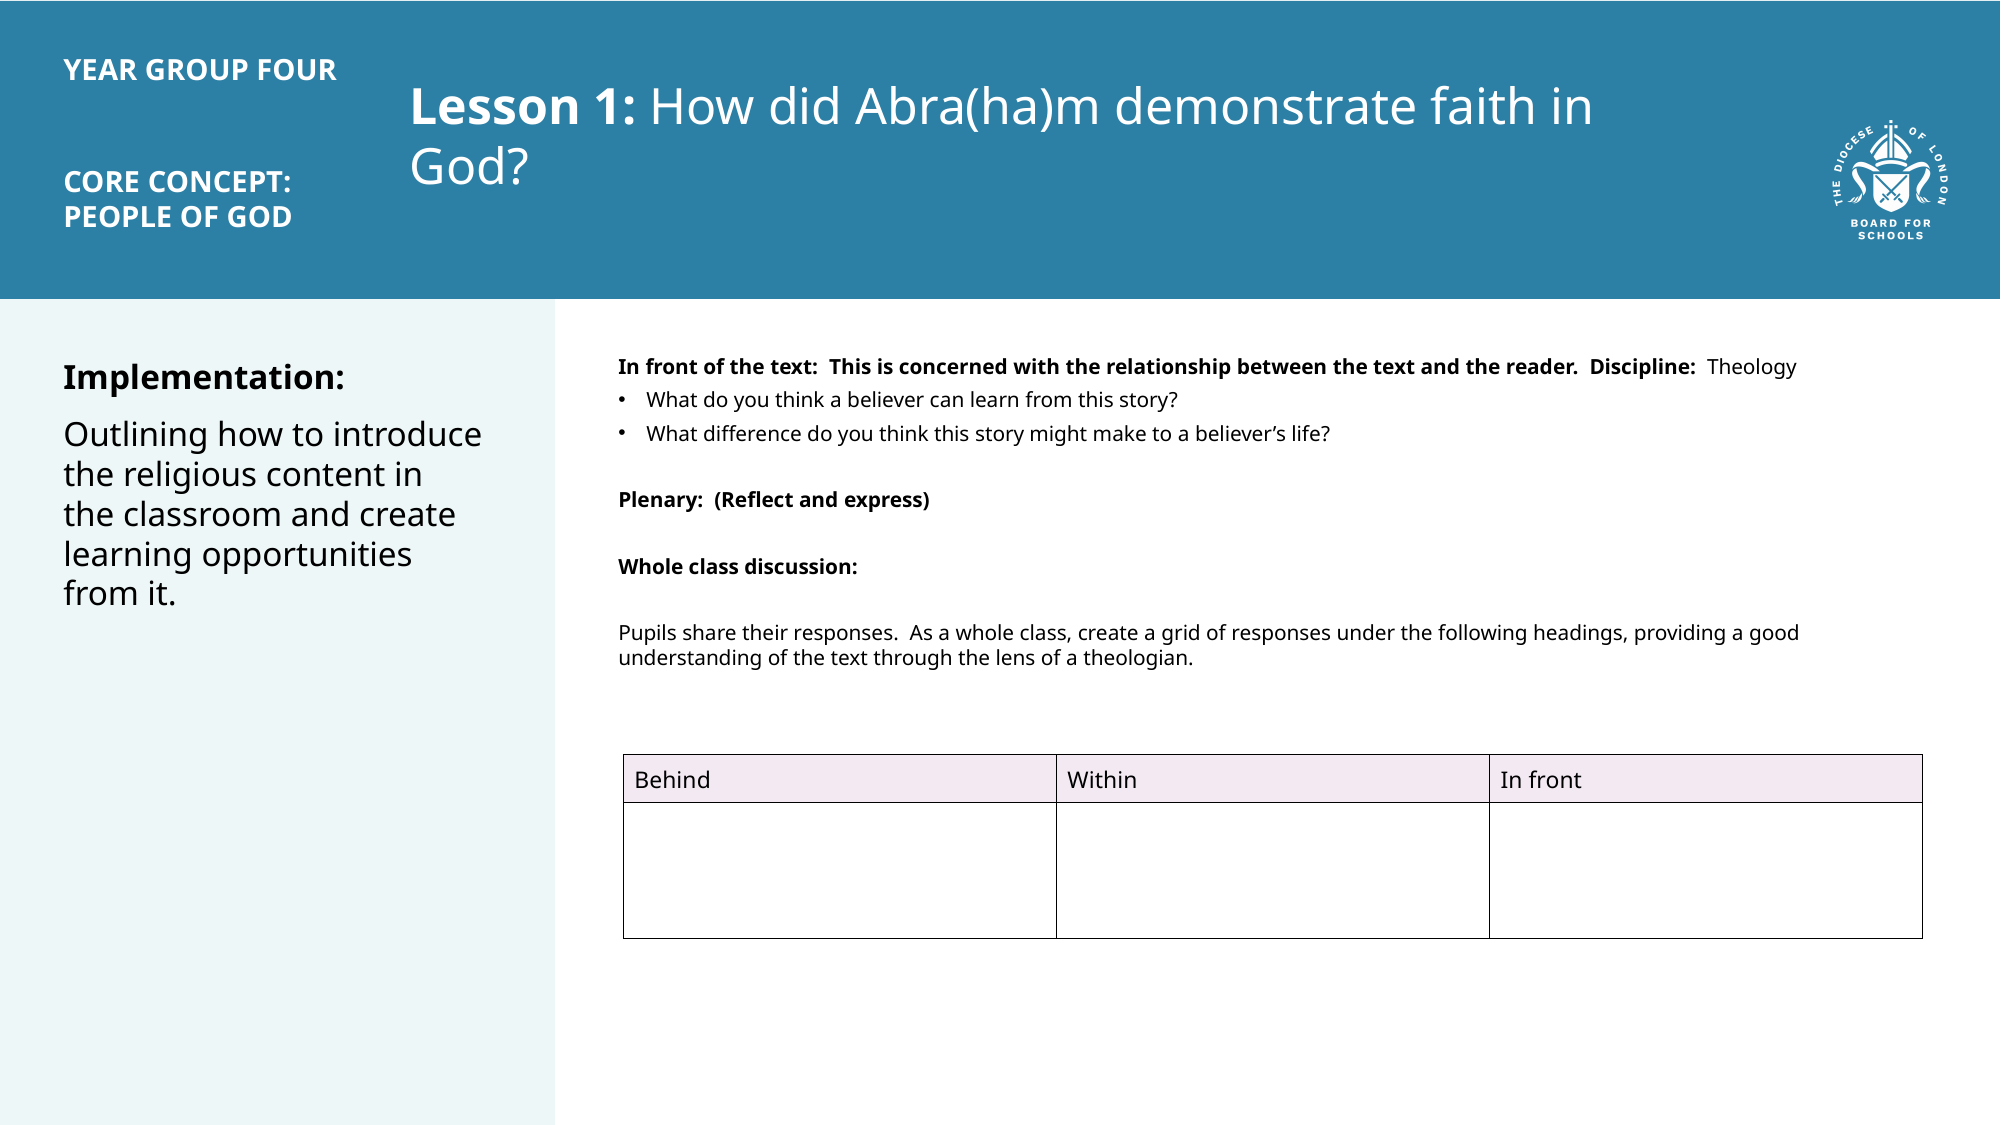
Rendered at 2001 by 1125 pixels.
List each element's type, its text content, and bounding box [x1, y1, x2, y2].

table_cell [1490, 803, 1922, 938]
text_box [0, 300, 556, 1125]
text_box YEAR GROUP FOUR [48, 43, 461, 94]
text_box Implementation: Outlining how to introduce the religious content in the classroom and create learning opportunities from it. [48, 346, 499, 620]
text_box In front of the text: This is concerned with the relationship between the text and the reader. Discipline: Theology What do you think a believer can learn from this story? What difference do you think this story might make to a believer’s life? Plenary: (Reflect and express) Whole class discussion: Pupils share their responses. As a whole class, create a grid of responses under the following headings, providing a good understanding of the text through the lens of a theologian. [603, 346, 1942, 678]
text_box [0, 0, 2000, 300]
table_header Within [1057, 755, 1489, 802]
table_header Behind [624, 755, 1056, 802]
table_cell [624, 803, 1056, 938]
picture [1828, 118, 1952, 242]
table_header In front [1490, 755, 1922, 802]
table_cell [1057, 803, 1489, 938]
text_box CORE CONCEPT: PEOPLE OF GOD [48, 155, 461, 276]
text_box Lesson 1: How did Abra(ha)m demonstrate faith in God? [395, 66, 1714, 202]
